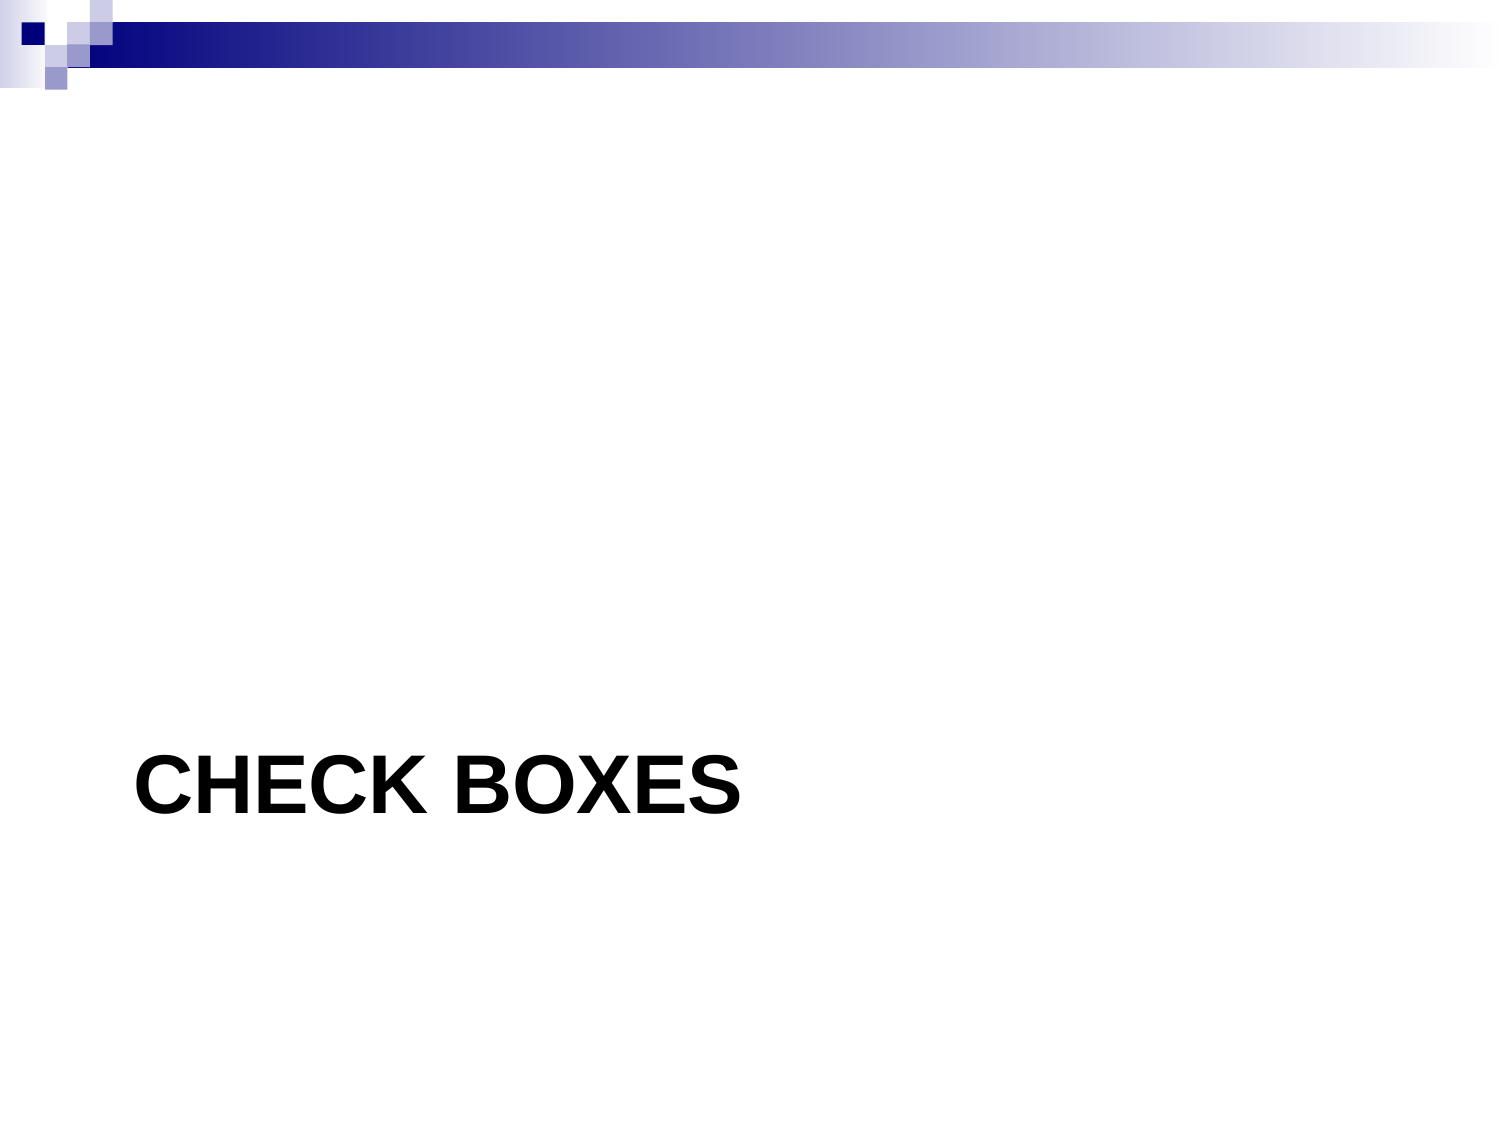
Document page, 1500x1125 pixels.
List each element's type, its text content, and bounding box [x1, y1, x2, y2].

title Check boxes [118, 722, 1394, 947]
